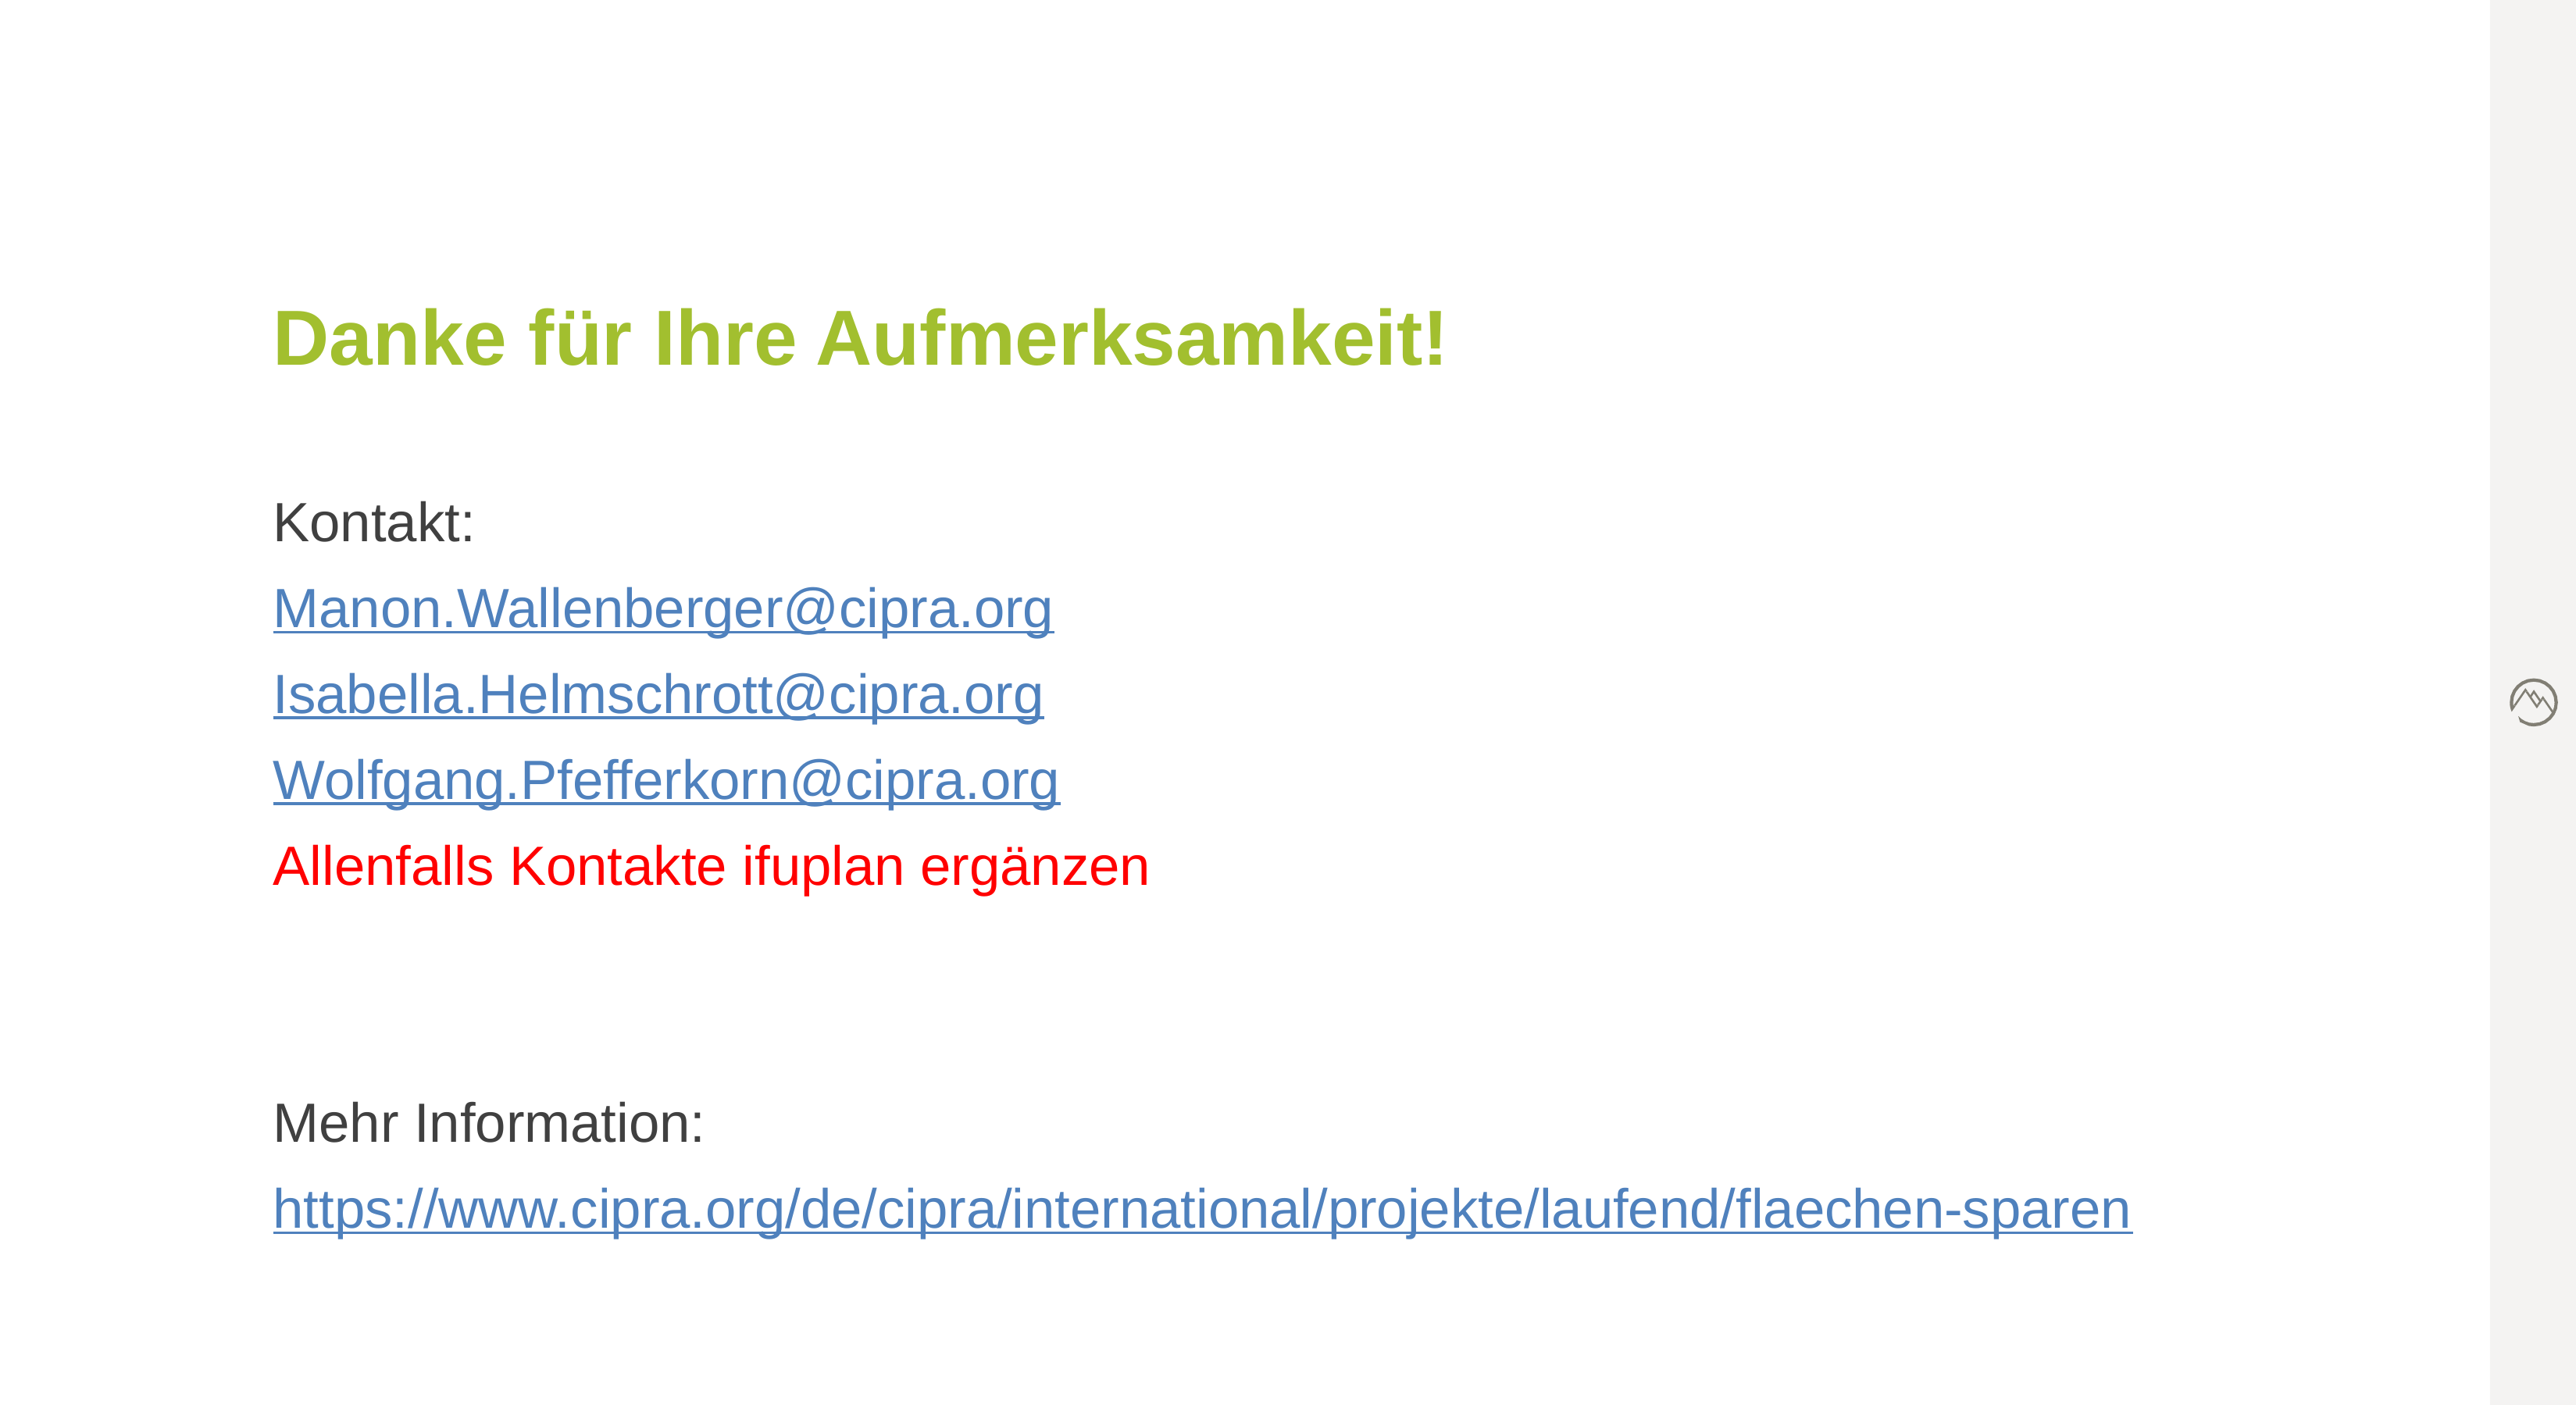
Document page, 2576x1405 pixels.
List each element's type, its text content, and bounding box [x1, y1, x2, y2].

list Danke für Ihre Aufmerksamkeit! Kontakt: Manon.Wallenberger@cipra.org Isabella.Helmschrott@cipra.org Wolfgang.Pfefferkorn@cipra.org Allenfalls Kontakte ifuplan ergänzen Mehr Information: https://www.cipra.org/de/cipra/international/projekte/laufend/flaechen-sparen [273, 287, 2357, 1405]
